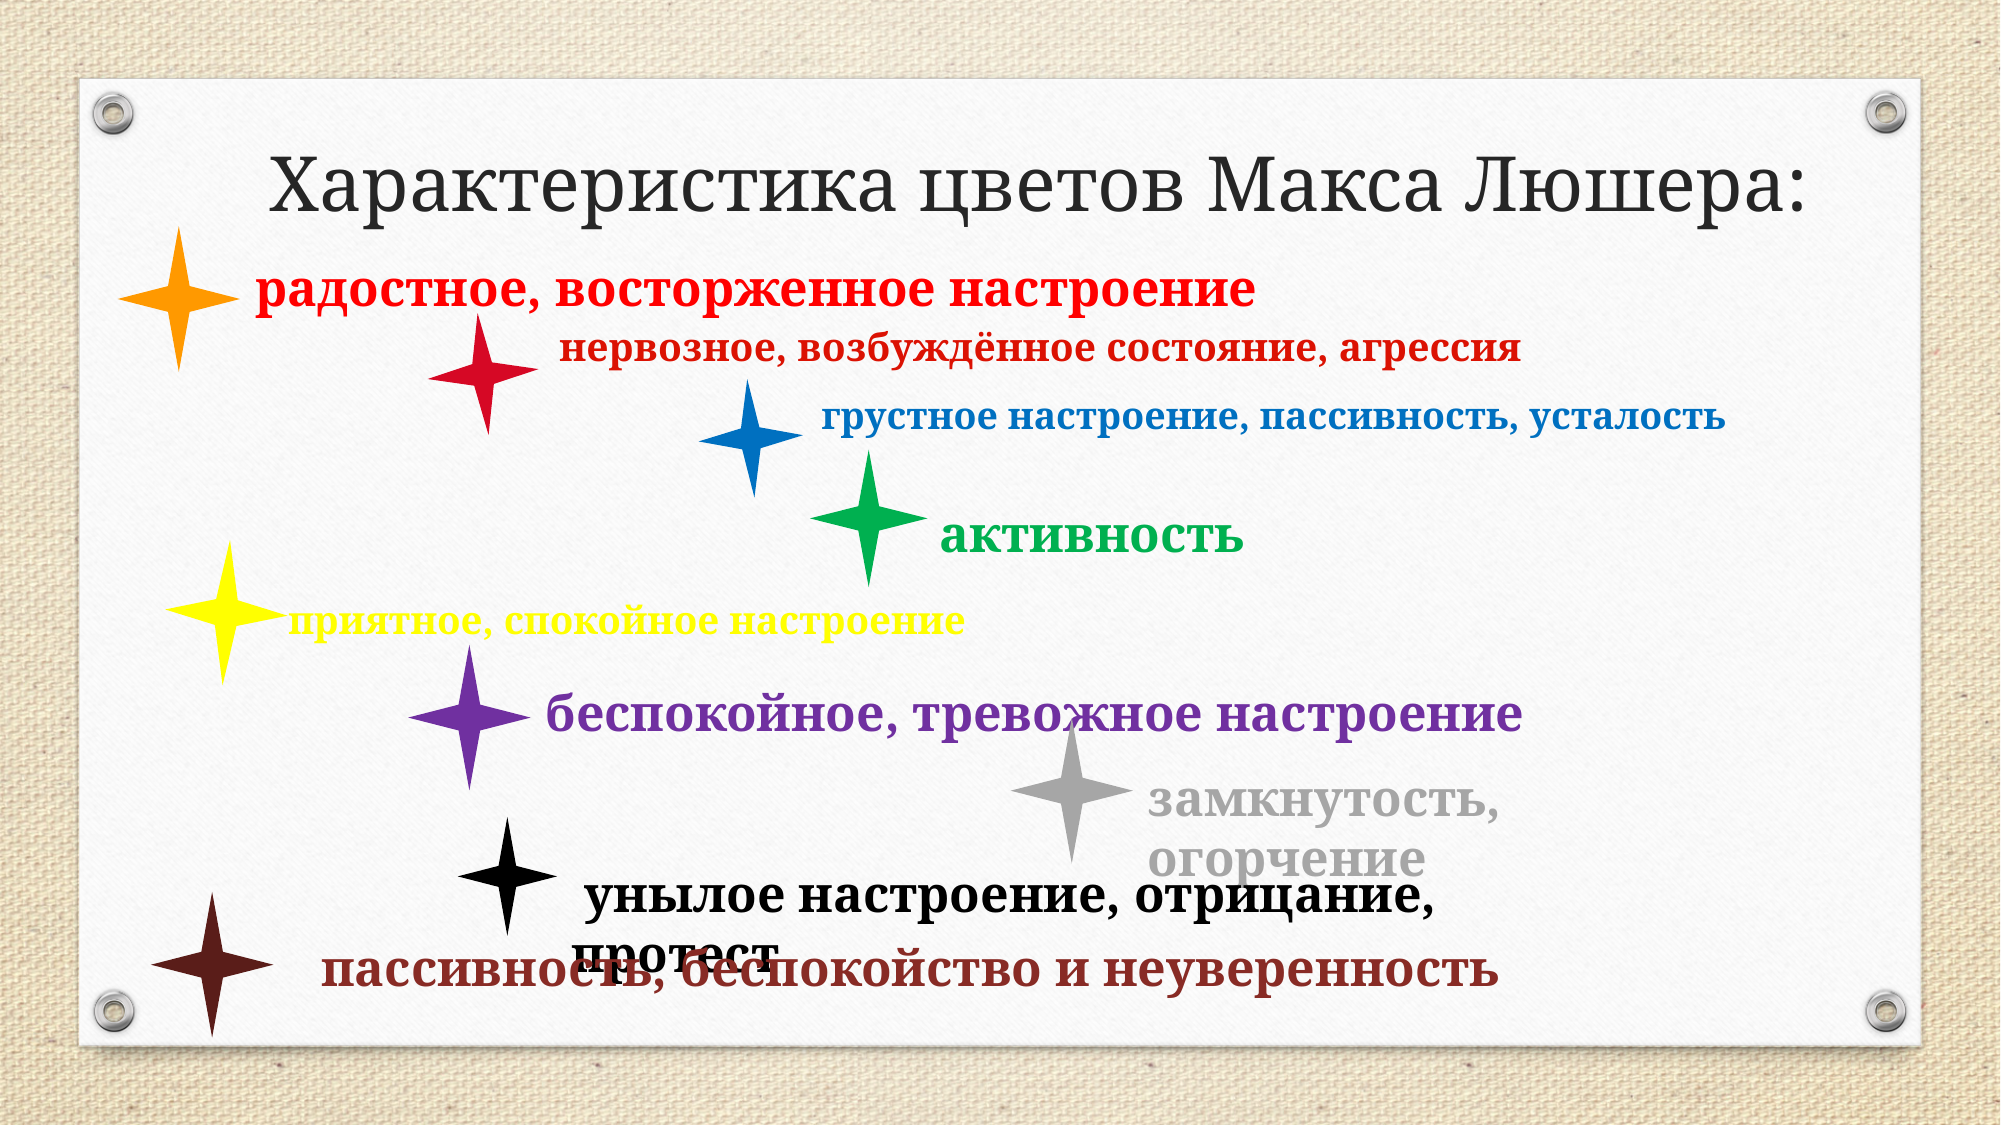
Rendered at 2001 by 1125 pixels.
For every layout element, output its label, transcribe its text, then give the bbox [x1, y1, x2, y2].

text_box пассивность, беспокойство и неуверенность [306, 929, 1557, 1004]
picture [0, 0, 2001, 1125]
text_box [116, 224, 242, 374]
text_box [426, 311, 540, 437]
text_box нервозное, возбуждённое состояние, агрессия [544, 315, 1633, 404]
title Характеристика цветов Макса Люшера: [251, 119, 1827, 248]
list радостное, восторженное настроение [240, 248, 1838, 334]
text_box активность [924, 495, 1526, 577]
text_box унылое настроение, отрицание, протест [557, 854, 1557, 929]
text_box [456, 815, 559, 938]
text_box замкнутость, огорчение [1133, 758, 1762, 894]
text_box [406, 643, 532, 792]
text_box приятное, спокойное настроение [273, 588, 1068, 675]
text_box беспокойное, тревожное настроение [530, 673, 1647, 749]
text_box [1009, 716, 1135, 865]
text_box [163, 538, 289, 687]
text_box [697, 377, 805, 499]
text_box грустное настроение, пассивность, усталость [806, 384, 1894, 468]
text_box [808, 448, 929, 589]
text_box [149, 890, 275, 1039]
